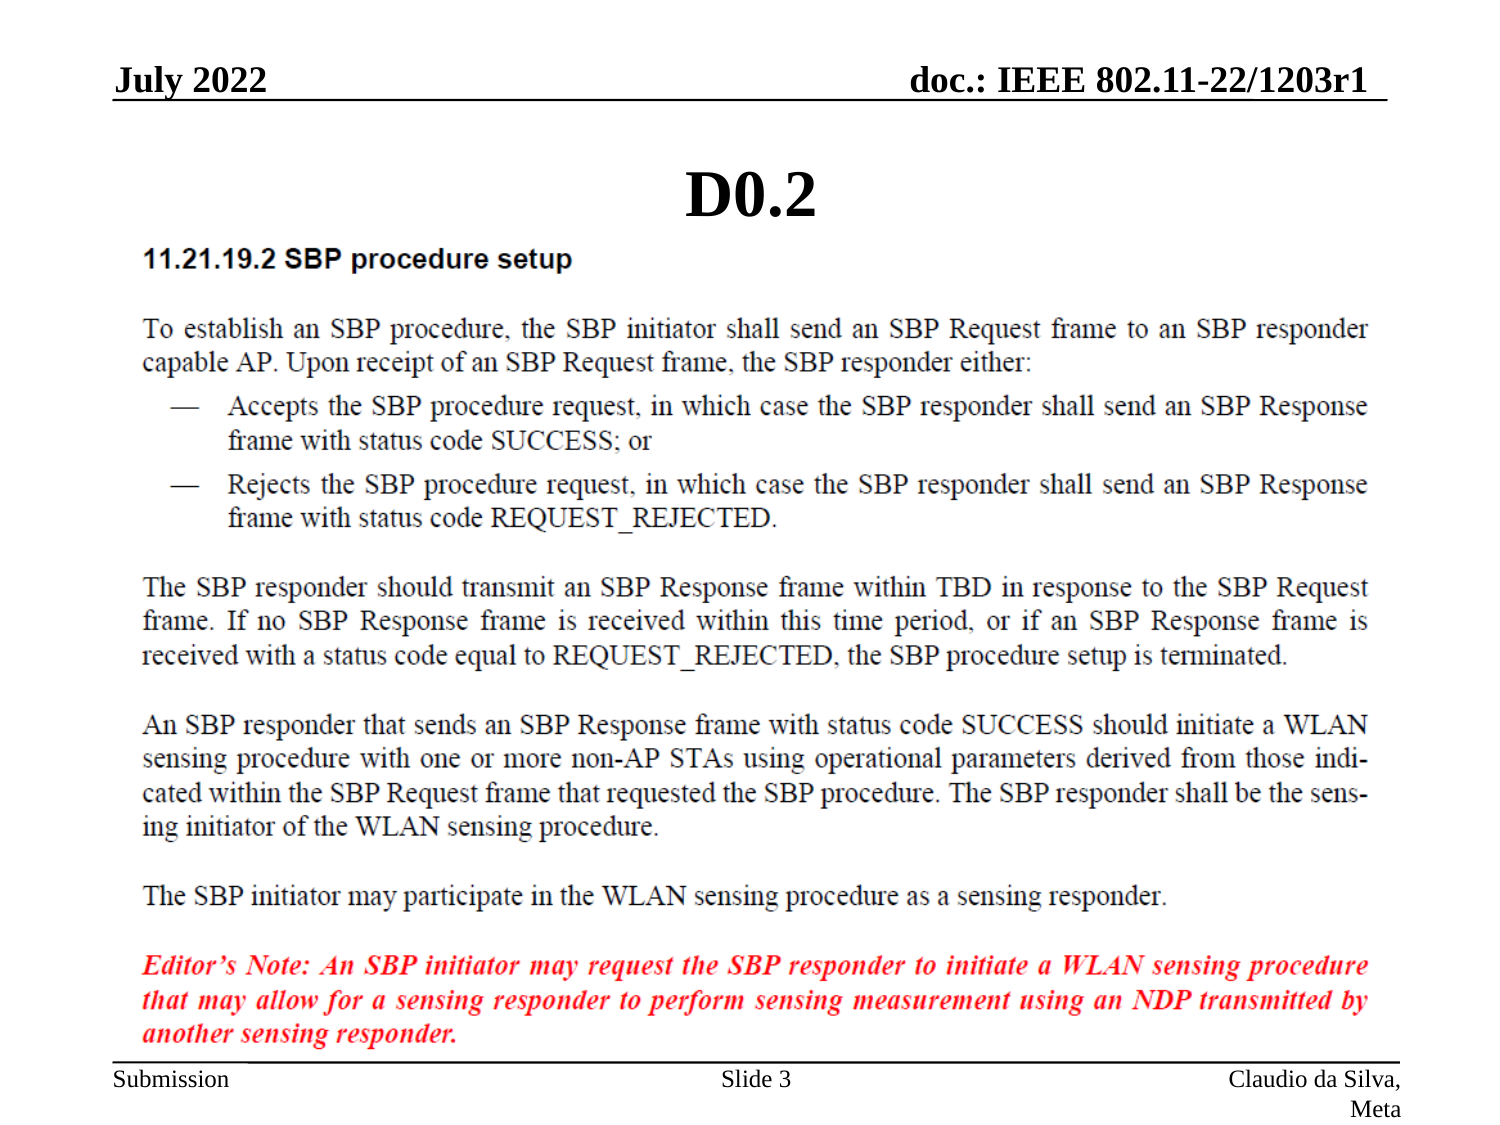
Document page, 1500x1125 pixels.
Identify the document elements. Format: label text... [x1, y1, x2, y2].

footer Claudio da Silva, Meta [1186, 1061, 1402, 1093]
slide_number Slide 3 [712, 1066, 800, 1093]
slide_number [114, 54, 374, 101]
title D0.2 [114, 101, 1390, 277]
picture [130, 243, 1382, 1057]
